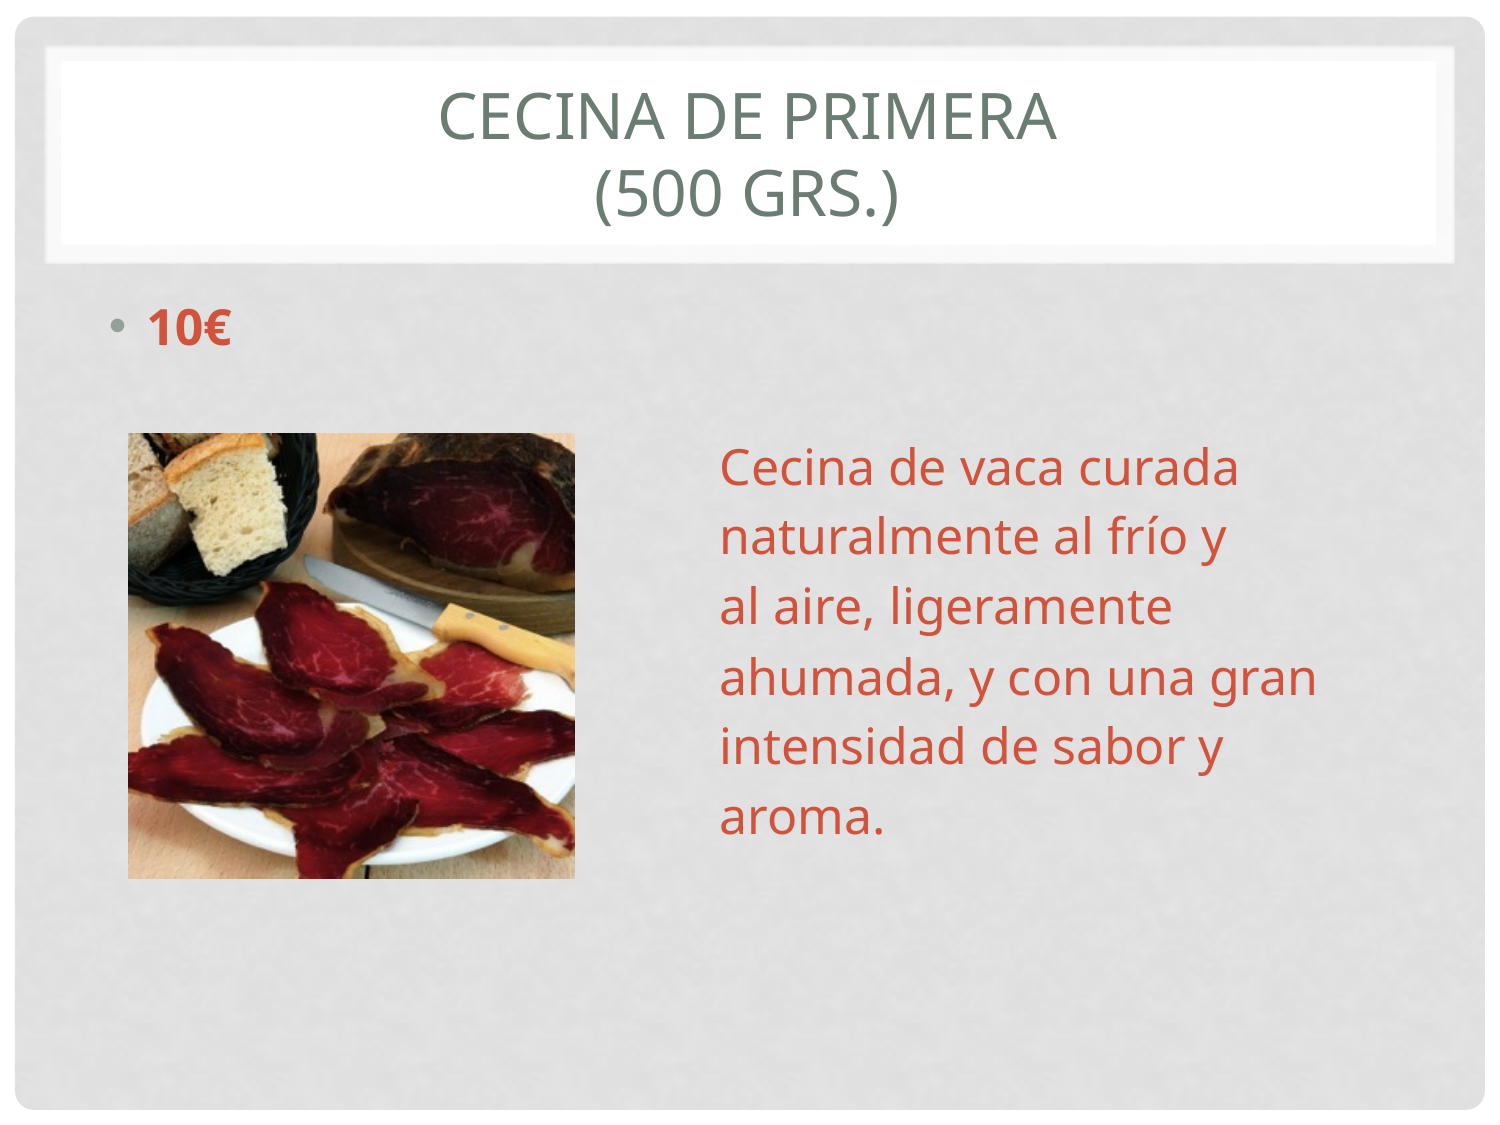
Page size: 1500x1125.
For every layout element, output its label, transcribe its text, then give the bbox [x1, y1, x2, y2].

title CECINA DE PRIMERA (500 GRS.) [69, 66, 1425, 238]
picture [128, 433, 575, 880]
list 10€ Cecina de vaca curada naturalmente al frío y al aire, ligeramente ahumada, y con una gran intensidad de sabor y aroma. [75, 287, 1425, 1005]
